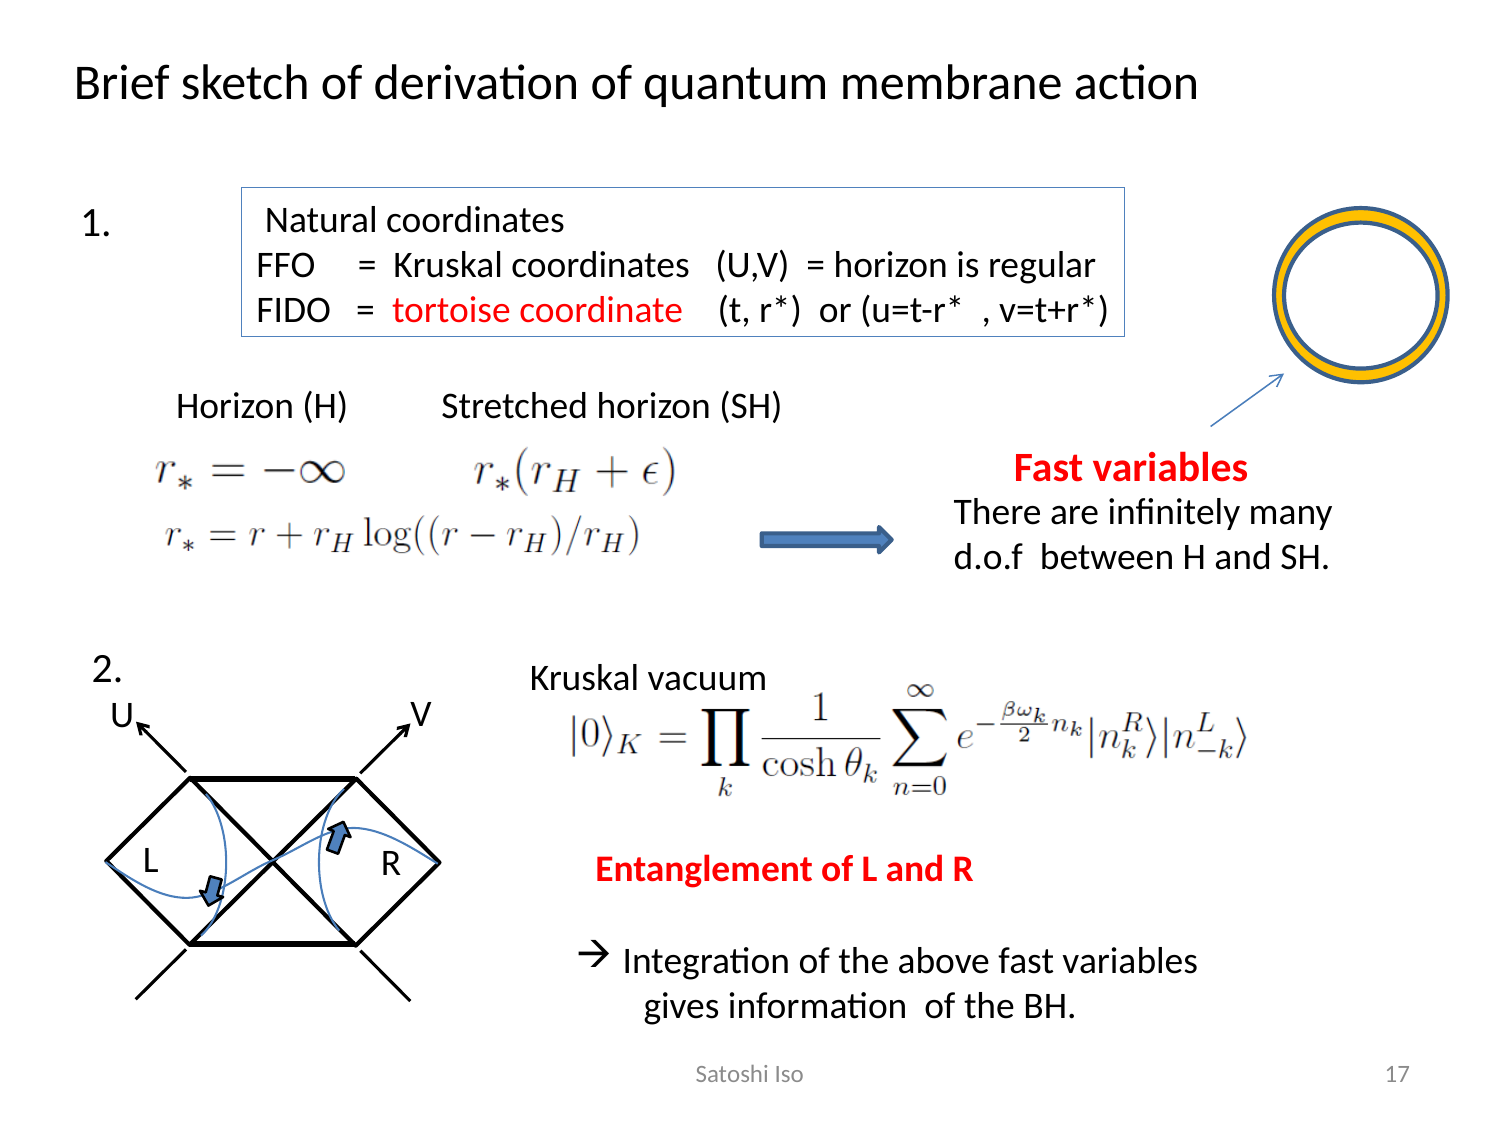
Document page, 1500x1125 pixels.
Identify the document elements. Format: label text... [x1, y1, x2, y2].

text_box Brief sketch of derivation of quantum membrane action [59, 42, 1215, 118]
slide_number 17 [1074, 1042, 1425, 1103]
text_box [1210, 373, 1285, 427]
text_box Horizon (H) Stretched horizon (SH) [161, 373, 798, 479]
picture [155, 514, 648, 563]
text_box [95, 680, 467, 1012]
picture [148, 444, 349, 496]
text_box [1271, 205, 1450, 385]
text_box Fast variables [999, 432, 1273, 498]
footer Satoshi Iso [512, 1042, 988, 1103]
text_box 1. [65, 187, 127, 252]
text_box There are infinitely many d.o.f between H and SH. [938, 479, 1424, 585]
text_box Integration of the above fast variables gives information of the BH. [560, 928, 1214, 1034]
text_box [759, 525, 894, 555]
picture [556, 680, 1250, 804]
text_box 2. [76, 633, 139, 699]
text_box Kruskal vacuum [515, 645, 783, 705]
text_box Entanglement of L and R [580, 836, 990, 897]
picture [471, 443, 684, 504]
text_box Natural coordinates FFO = Kruskal coordinates (U,V) = horizon is regular FIDO = tortoise coordinate (t, r*) or (u=t-r* , v=t+r*) [241, 187, 1125, 337]
text_box [1281, 220, 1440, 371]
